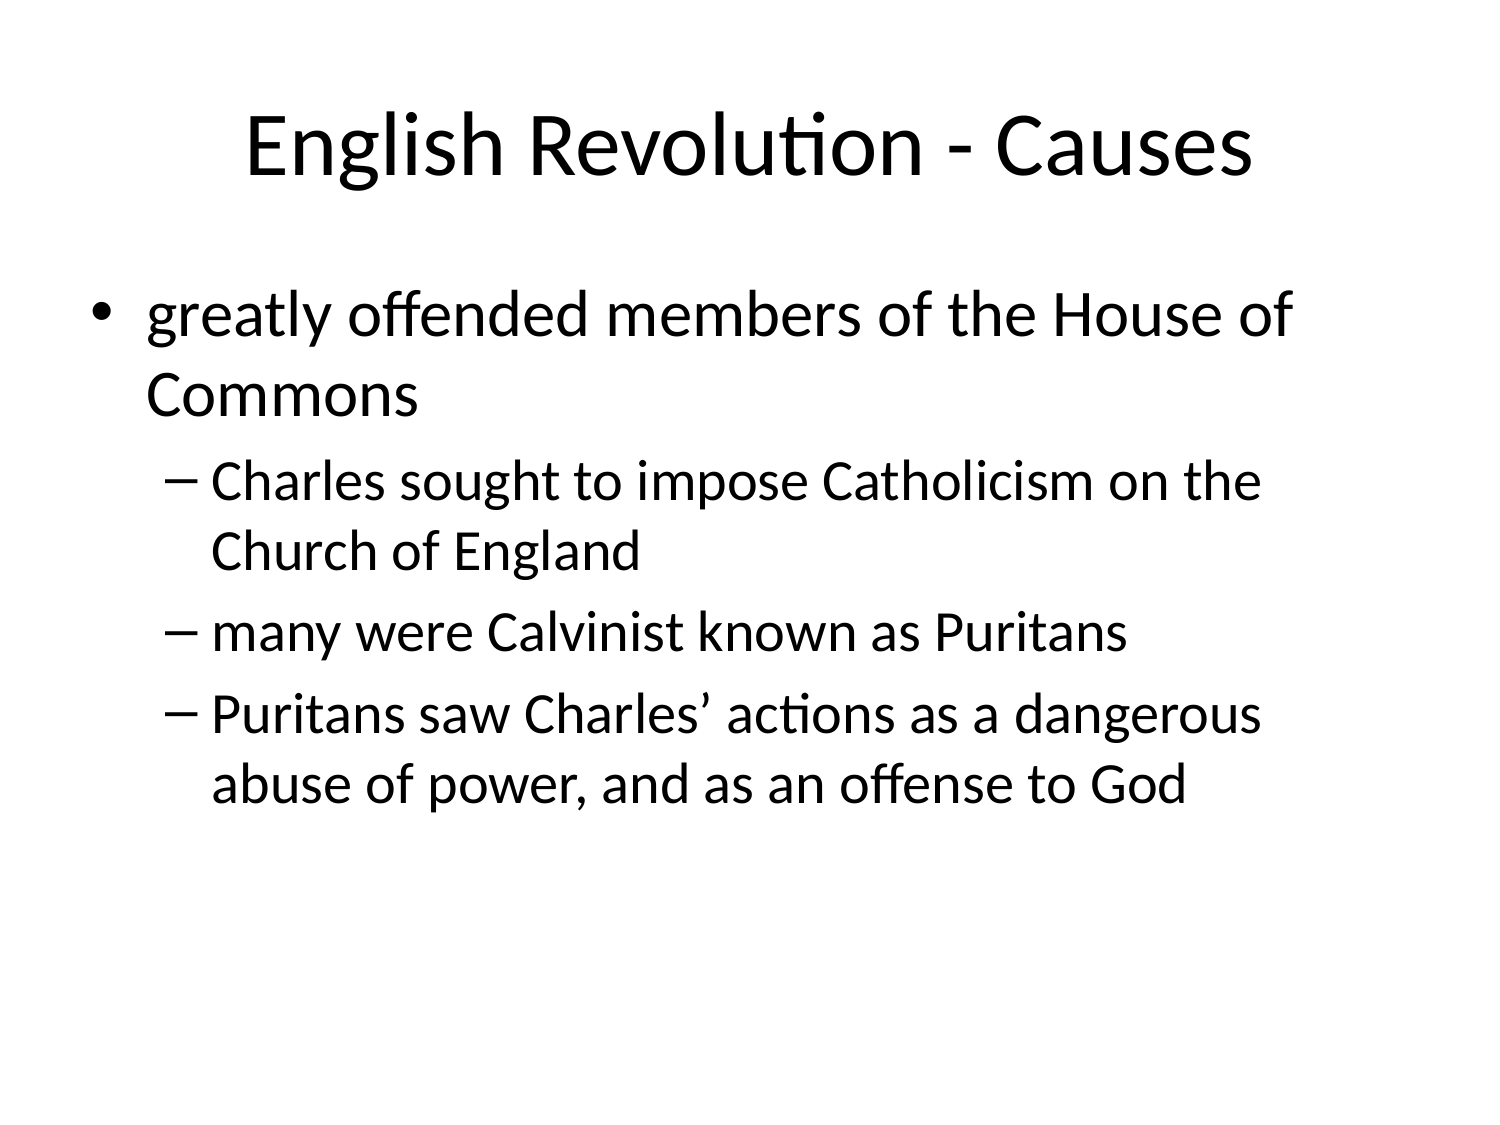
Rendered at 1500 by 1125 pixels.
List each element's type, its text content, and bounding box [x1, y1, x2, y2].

title English Revolution - Causes [75, 45, 1425, 233]
list greatly offended members of the House of Commons Charles sought to impose Catholicism on the Church of England many were Calvinist known as Puritans Puritans saw Charles’ actions as a dangerous abuse of power, and as an offense to God [75, 262, 1425, 1005]
